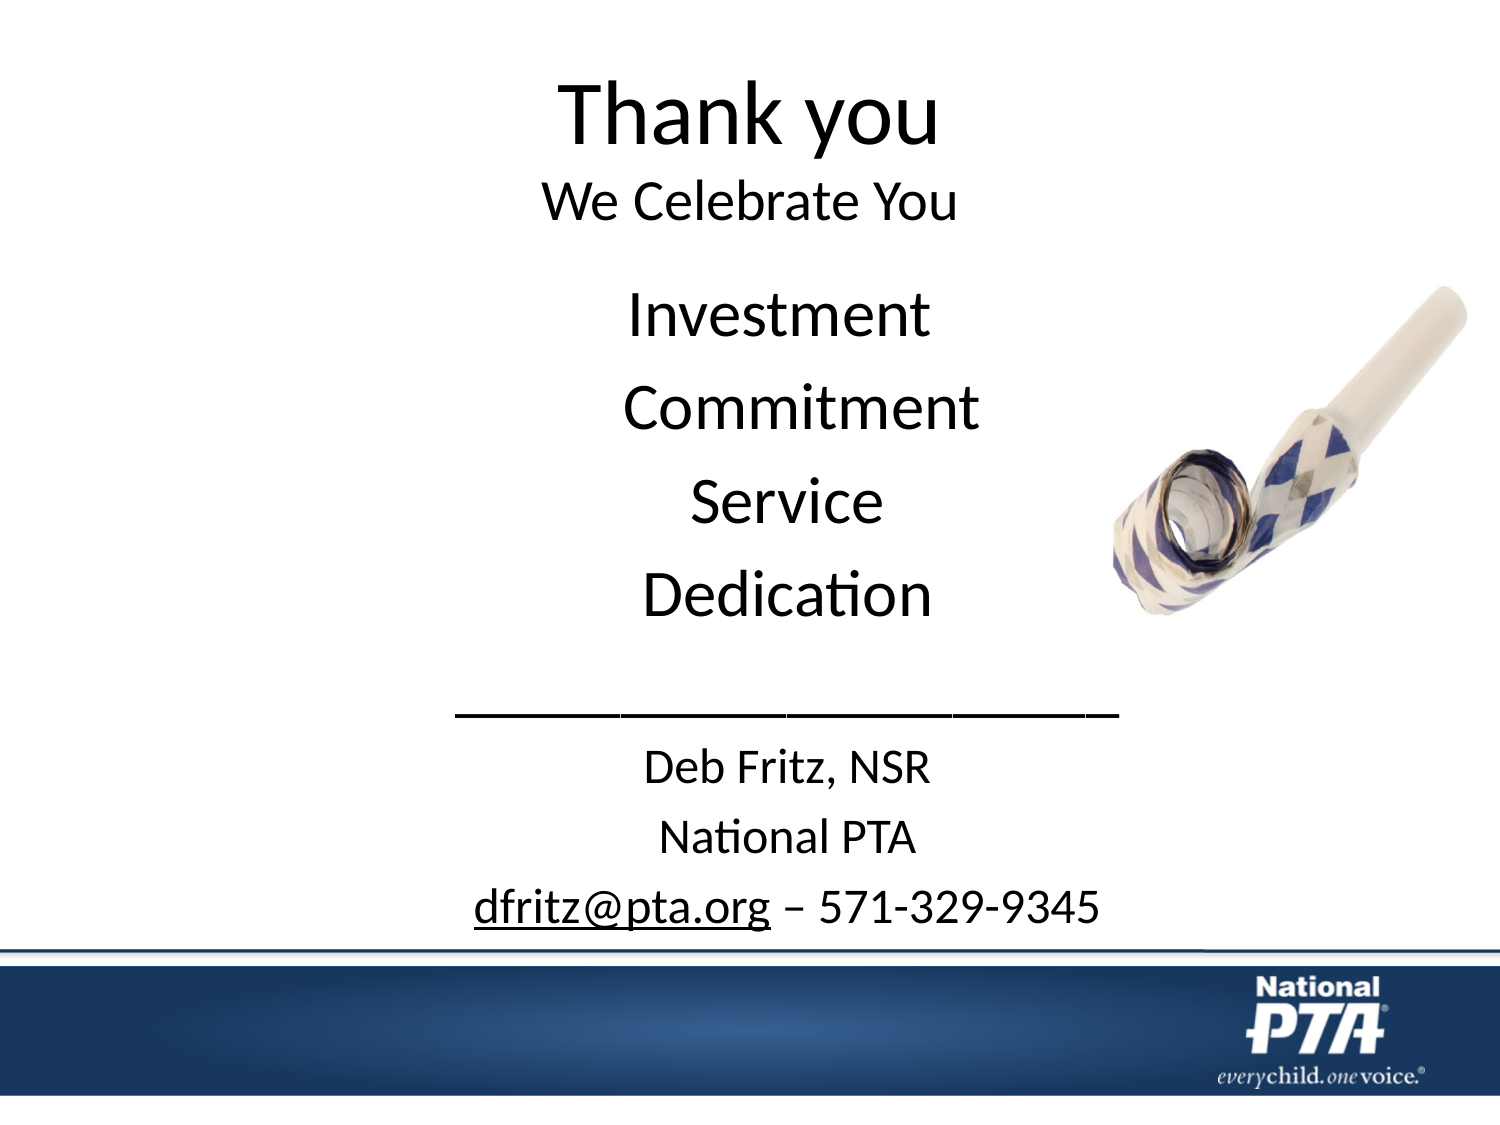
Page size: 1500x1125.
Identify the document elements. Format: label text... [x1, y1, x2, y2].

picture [1099, 274, 1475, 626]
picture [0, 945, 1500, 1096]
list Investment Commitment Service Dedication ____________________ Deb Fritz, NSR National PTA dfritz@pta.org – 571-329-9345 [75, 262, 1425, 1005]
title Thank you We Celebrate You [75, 45, 1425, 233]
